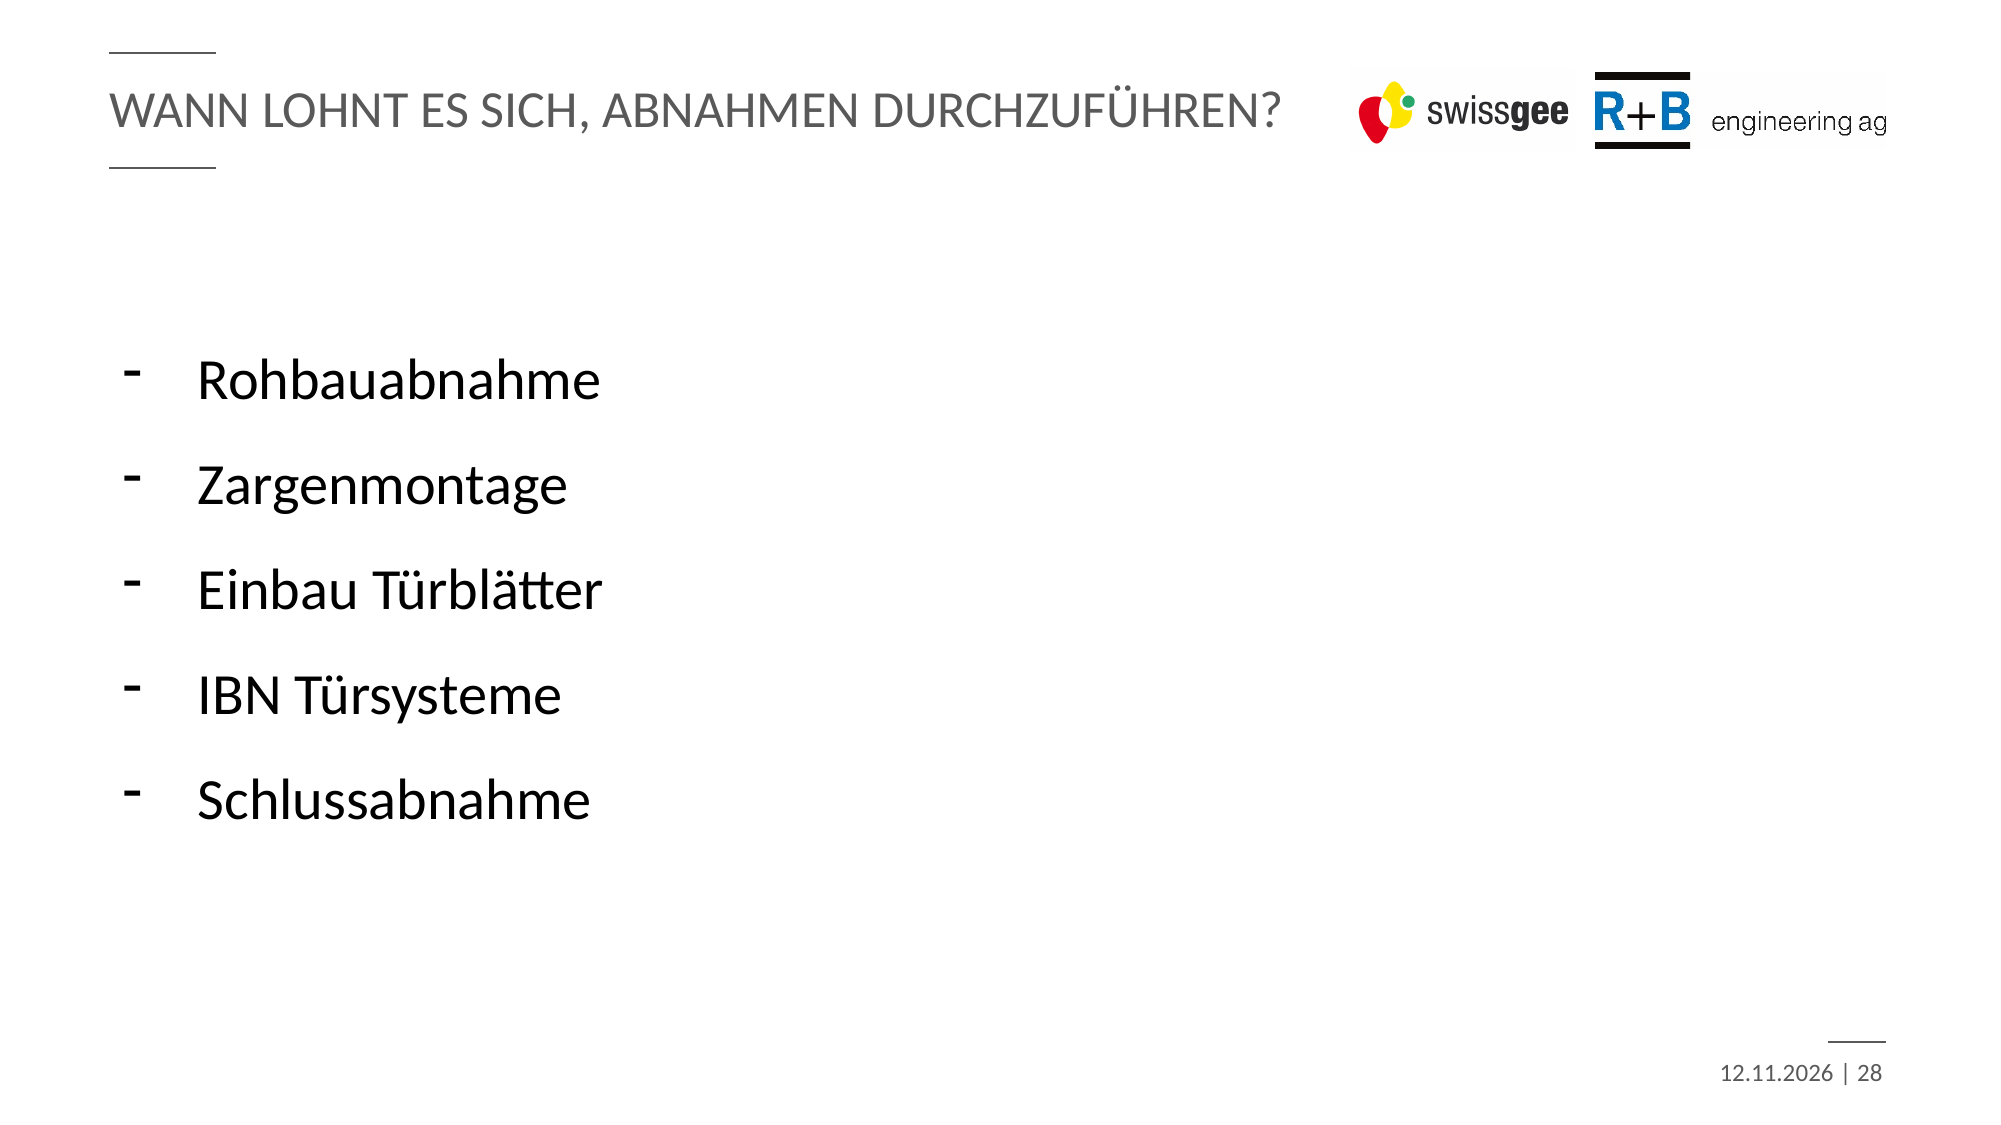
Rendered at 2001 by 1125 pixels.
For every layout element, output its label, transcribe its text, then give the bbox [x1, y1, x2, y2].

list Rohbauabnahme Zargenmontage Einbau Türblätter IBN Türsysteme Schlussabnahme [107, 298, 1886, 1042]
picture [1349, 68, 1575, 153]
title WANN LOHNT ES SICH, ABNAHMEN DURCHZUFÜHREN? [94, 53, 1596, 168]
picture [1596, 72, 1886, 149]
